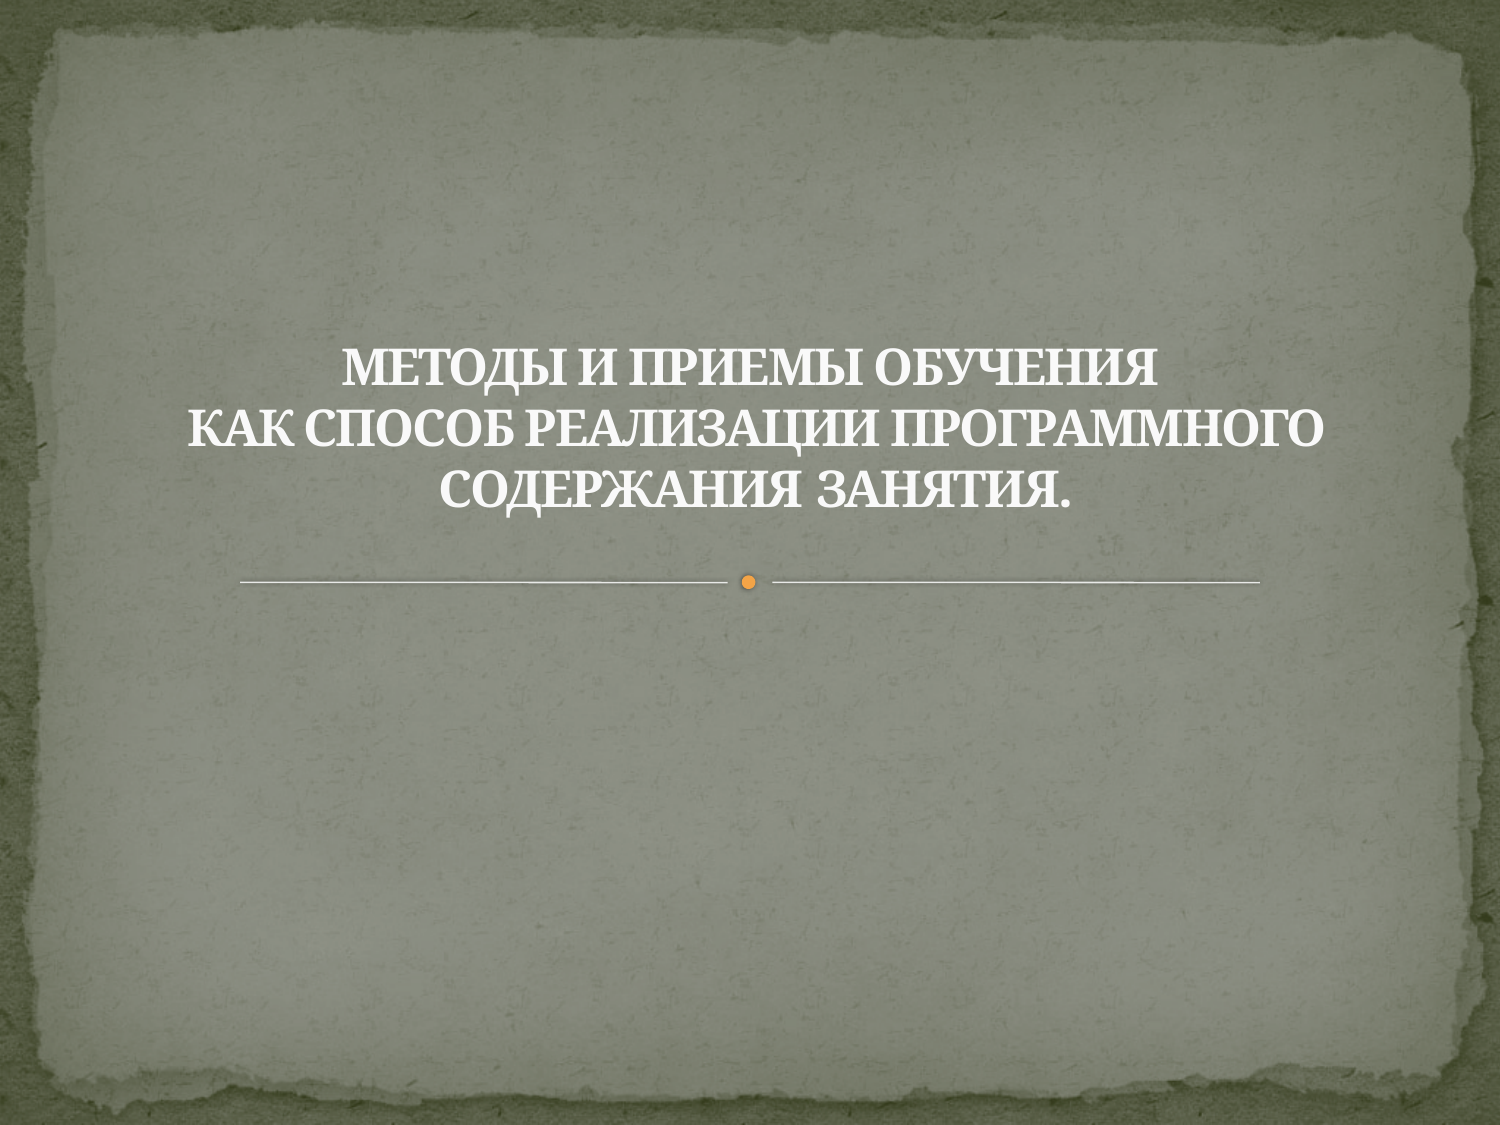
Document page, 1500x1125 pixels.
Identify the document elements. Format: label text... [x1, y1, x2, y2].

title МЕТОДЫ И ПРИЕМЫ ОБУЧЕНИЯ КАК СПОСОБ РЕАЛИЗАЦИИ ПРОГРАММНОГО СОДЕРЖАНИЯ ЗАНЯТИЯ. [11, 105, 1500, 526]
